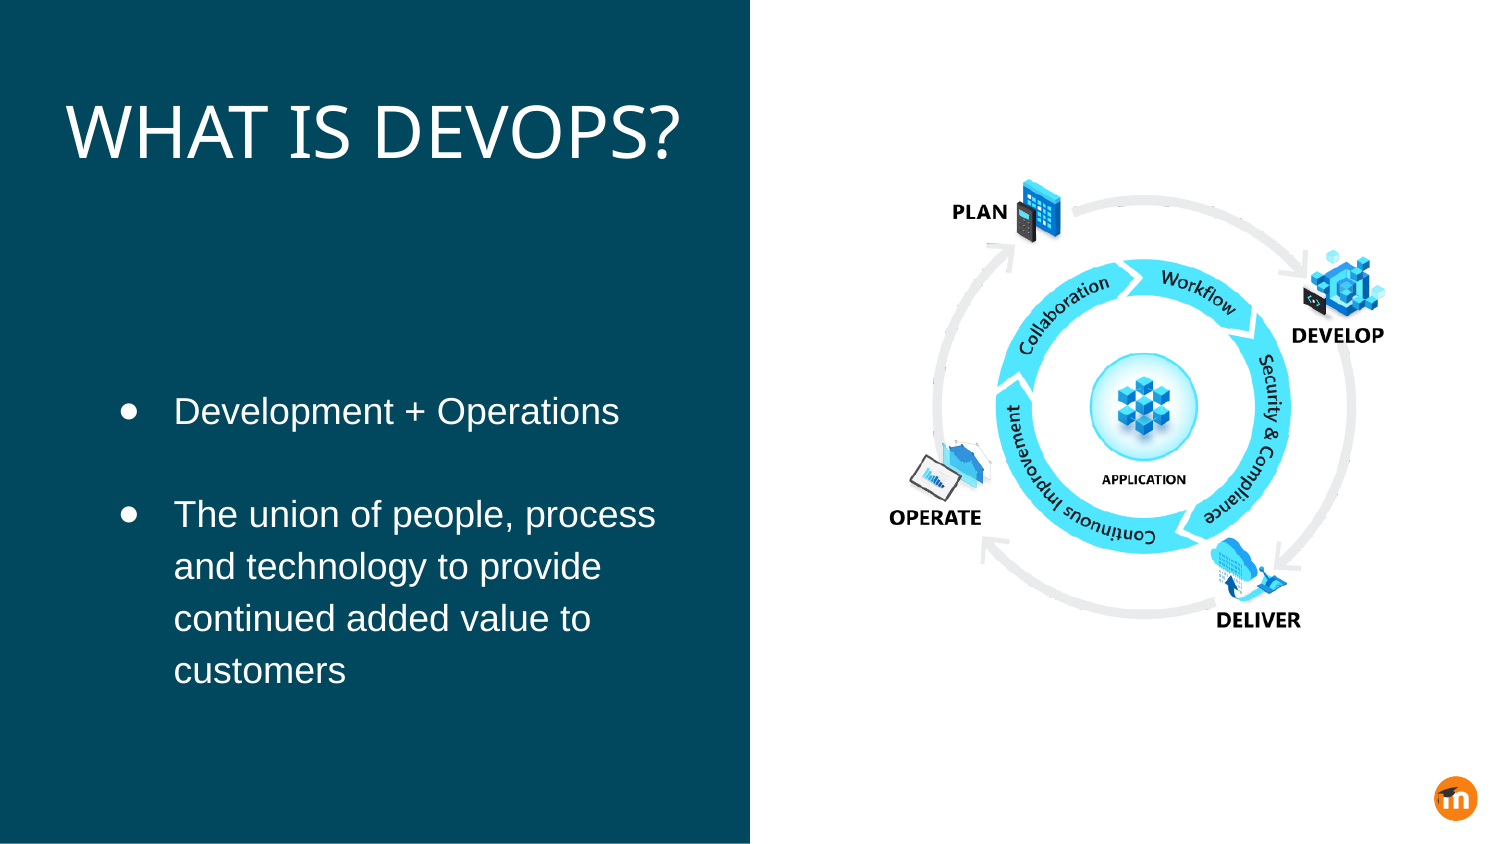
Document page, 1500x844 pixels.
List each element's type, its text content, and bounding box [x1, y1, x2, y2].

picture [1434, 776, 1478, 821]
list Development + Operations The union of people, process and technology to provide continued added value to customers [83, 365, 689, 803]
picture [751, 169, 1500, 634]
title What is devops? [50, 70, 698, 171]
